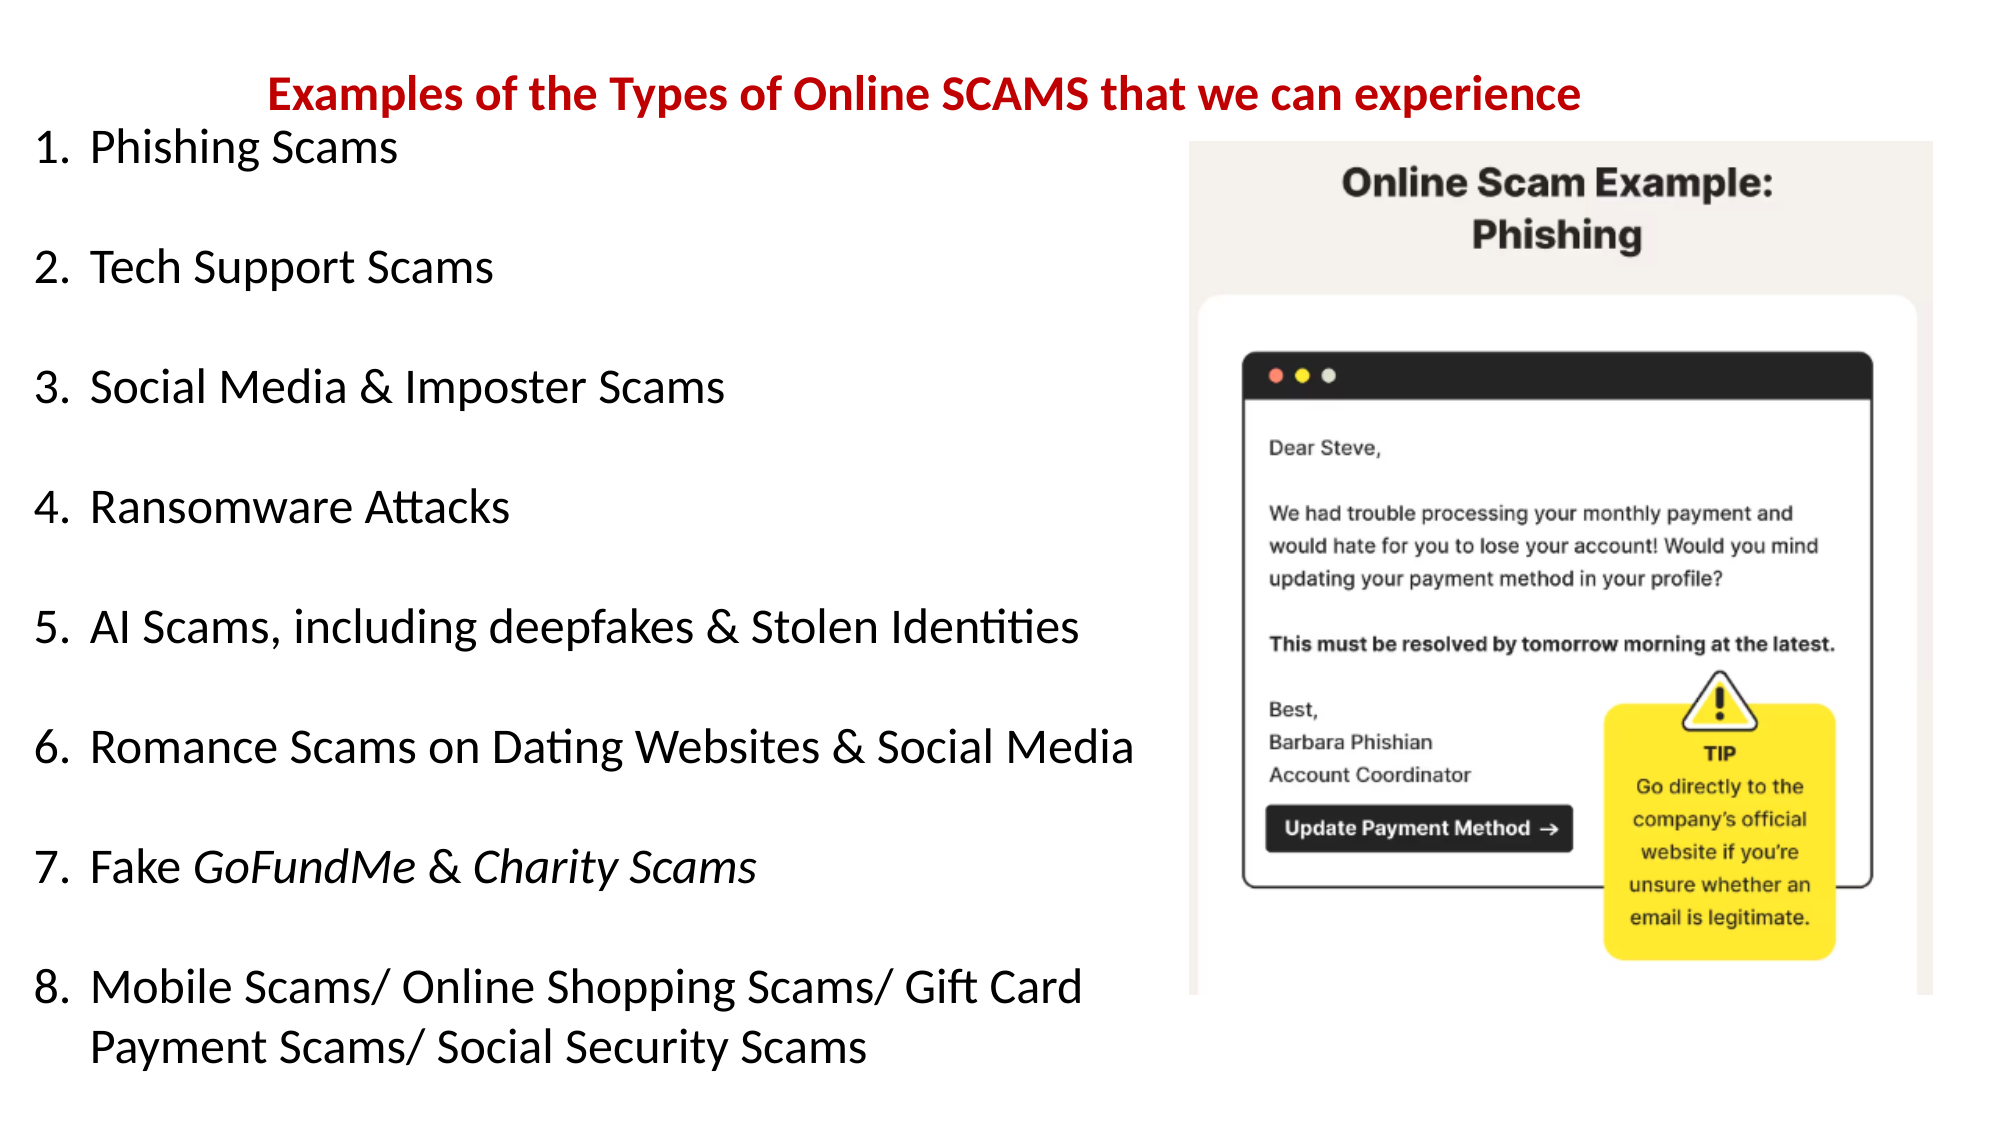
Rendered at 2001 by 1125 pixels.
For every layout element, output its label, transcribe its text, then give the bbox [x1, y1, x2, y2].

text_box Phishing Scams Tech Support Scams Social Media & Imposter Scams Ransomware Attacks AI Scams, including deepfakes & Stolen Identities Romance Scams on Dating Websites & Social Media Fake GoFundMe & Charity Scams Mobile Scams/ Online Shopping Scams/ Gift Card Payment Scams/ Social Security Scams [18, 106, 1161, 1081]
picture [1189, 141, 1933, 995]
text_box Examples of the Types of Online SCAMS that we can experience [252, 52, 1598, 128]
